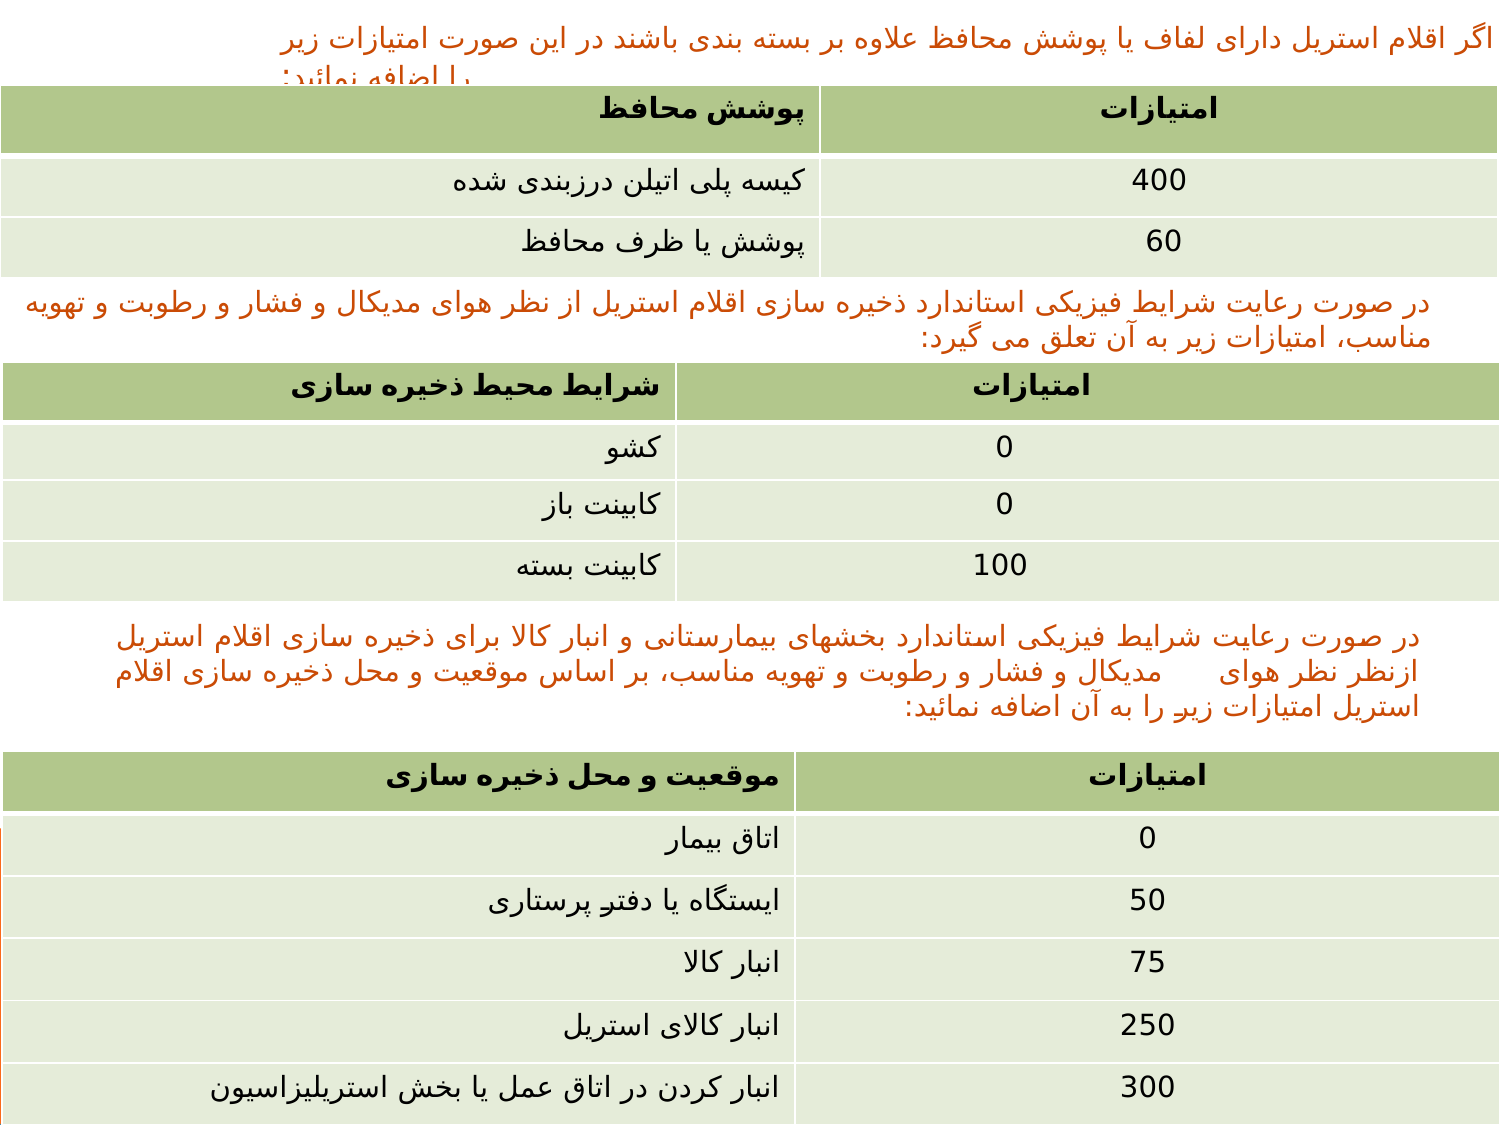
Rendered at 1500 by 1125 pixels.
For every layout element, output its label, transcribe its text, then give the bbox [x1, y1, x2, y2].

table_cell پوشش یا ظرف محافظ [1, 218, 819, 275]
table_header امتيازات [796, 752, 1499, 811]
table_cell ایستگاه یا دفتر پرستاری [3, 877, 794, 937]
table_cell 60 [821, 218, 1497, 277]
table_cell 400 [821, 159, 1497, 216]
table_cell 300 [796, 1064, 1499, 1124]
table_cell کابینت بسته [3, 542, 675, 601]
table_cell 0 [677, 481, 1499, 540]
table_cell کابینت باز [3, 481, 675, 540]
table_cell 0 [796, 816, 1499, 875]
table_cell اتاق بيمار [3, 816, 794, 875]
table_cell 100 [677, 542, 1499, 601]
table_cell 250 [796, 1001, 1499, 1062]
table_cell انبار کردن در اتاق عمل یا بخش استریليزاسيون [3, 1064, 794, 1124]
table_header پوشش محافظ [1, 86, 819, 153]
table_header امتيازات [677, 363, 1499, 420]
table_header شرايط محيط ذخيره سازی [3, 363, 675, 420]
table_cell کيسه پلی اتيلن درزبندی شده [1, 159, 819, 216]
table_cell انبار کالای استریل [3, 1001, 794, 1062]
table_cell کشو [3, 425, 675, 479]
table_cell 50 [796, 877, 1499, 937]
table_cell انبار کالا [3, 939, 794, 1000]
table_cell 75 [796, 939, 1499, 1000]
title اگر اقلام استریل دارای لفاف یا پوشش محافظ علاوه بر بسته بندی باشند در این صورت امتيازات زیر را اضافه نمائيد: [265, 19, 1500, 95]
table_header امتيازات [821, 86, 1497, 153]
table_header موقعيت و محل ذخيره سازی [3, 752, 794, 811]
text_box در صورت رعايت شرايط فيزيکی استاندارد ذخيره سازی اقلام استريل از نظر هوای مديکال و فشار و رطوبت و تهويه مناسب، امتيازات زیر به آن تعلق می گيرد: [0, 275, 1447, 361]
text_box در صورت رعايت شرايط فيزيکی استاندارد بخشهای بيمارستانی و انبار کالا برای ذخيره سازی اقلام استريل ازنظر نظر هوای مديکال و فشار و رطوبت و تهويه مناسب، بر اساس موقعيت و محل ذخيره سازی اقلام استریل امتيازات زیر را به آن اضافه نمائيد: [100, 609, 1436, 730]
table_cell 0 [677, 425, 1499, 479]
